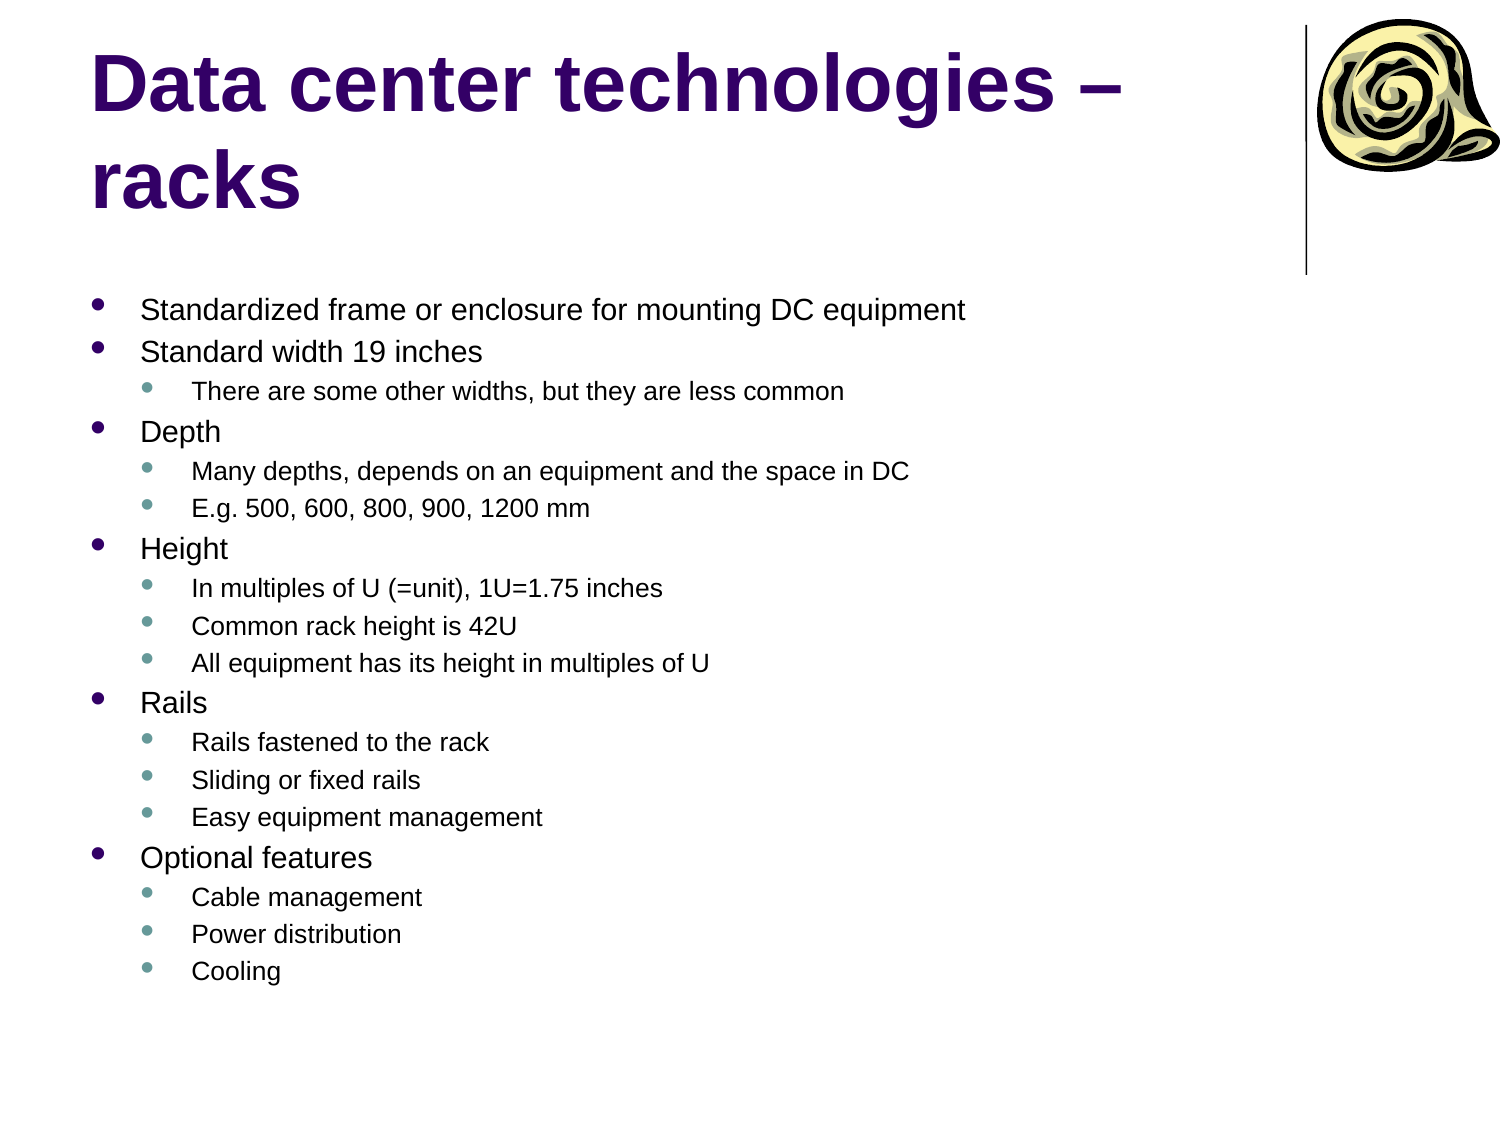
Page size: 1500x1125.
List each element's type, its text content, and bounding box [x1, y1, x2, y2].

list Standardized frame or enclosure for mounting DC equipment Standard width 19 inches There are some other widths, but they are less common Depth Many depths, depends on an equipment and the space in DC E.g. 500, 600, 800, 900, 1200 mm Height In multiples of U (=unit), 1U=1.75 inches Common rack height is 42U All equipment has its height in multiples of U Rails Rails fastened to the rack Sliding or fixed rails Easy equipment management Optional features Cable management Power distribution Cooling [74, 281, 1400, 1006]
title Data center technologies – racks [74, 19, 1313, 233]
